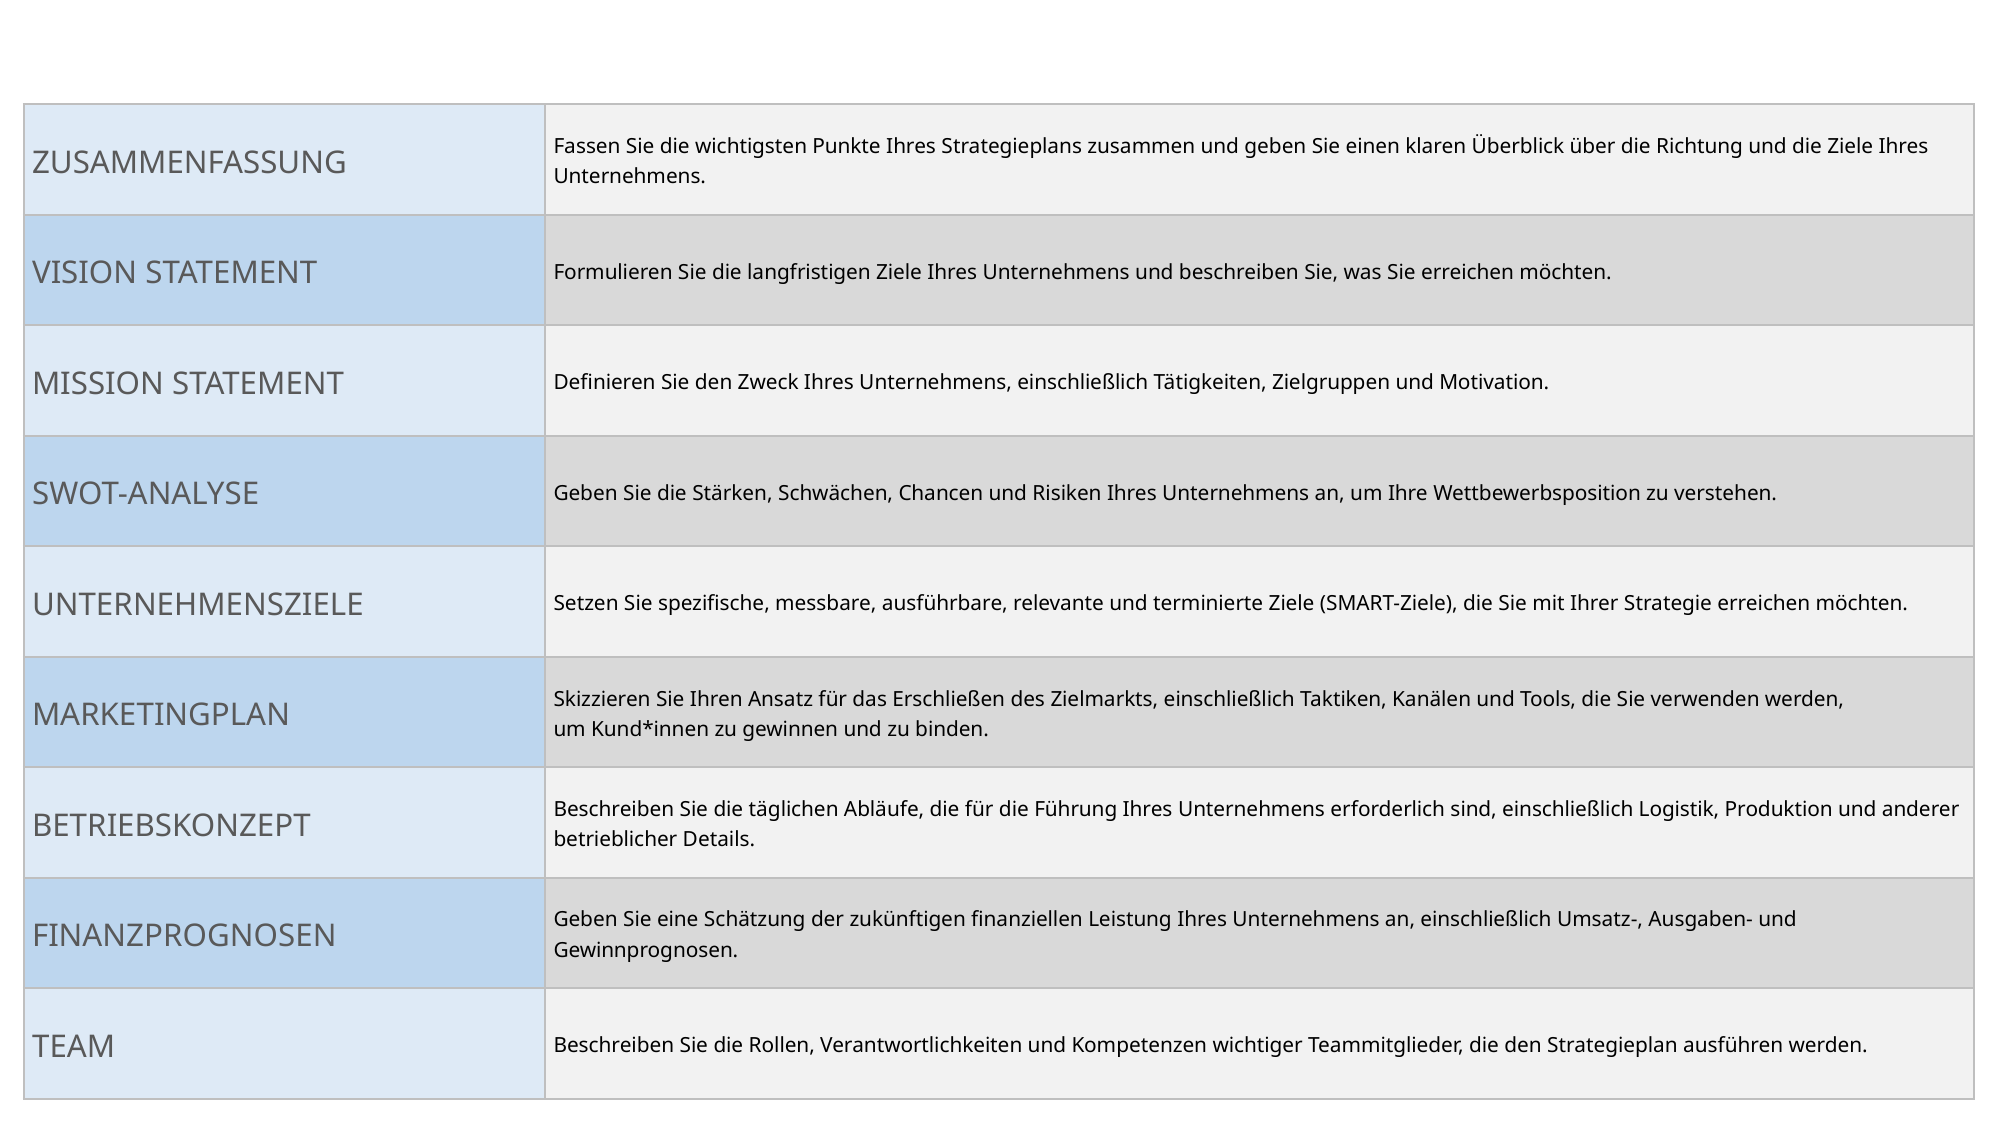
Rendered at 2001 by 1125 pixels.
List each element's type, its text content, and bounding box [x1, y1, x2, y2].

table_header Fassen Sie die wichtigsten Punkte Ihres Strategieplans zusammen und geben Sie einen klaren Überblick über die Richtung und die Ziele Ihres Unternehmens. [546, 105, 1973, 214]
table_header ZUSAMMENFASSUNG [25, 105, 544, 214]
table_cell MISSION STATEMENT [25, 326, 544, 435]
table_cell Beschreiben Sie die Rollen, Verantwortlichkeiten und Kompetenzen wichtiger Teammitglieder, die den Strategieplan ausführen werden. [546, 989, 1973, 1098]
table_cell SWOT-ANALYSE [25, 437, 544, 545]
table_cell Beschreiben Sie die täglichen Abläufe, die für die Führung Ihres Unternehmens erforderlich sind, einschließlich Logistik, Produktion und anderer betrieblicher Details. [546, 768, 1973, 877]
table_cell VISION STATEMENT [25, 216, 544, 324]
table_cell Formulieren Sie die langfristigen Ziele Ihres Unternehmens und beschreiben Sie, was Sie erreichen möchten. [546, 216, 1973, 324]
table_cell Definieren Sie den Zweck Ihres Unternehmens, einschließlich Tätigkeiten, Zielgruppen und Motivation. [546, 326, 1973, 435]
table_cell BETRIEBSKONZEPT [25, 768, 544, 877]
table_cell UNTERNEHMENSZIELE [25, 547, 544, 656]
table_cell Setzen Sie spezifische, messbare, ausführbare, relevante und terminierte Ziele (SMART-Ziele), die Sie mit Ihrer Strategie erreichen möchten. [546, 547, 1973, 656]
table_cell Geben Sie eine Schätzung der zukünftigen finanziellen Leistung Ihres Unternehmens an, einschließlich Umsatz-, Ausgaben- und Gewinnprognosen. [546, 879, 1973, 987]
table_cell MARKETINGPLAN [25, 658, 544, 766]
table_cell TEAM [25, 989, 544, 1098]
table_cell Skizzieren Sie Ihren Ansatz für das Erschließen des Zielmarkts, einschließlich Taktiken, Kanälen und Tools, die Sie verwenden werden, um Kund*innen zu gewinnen und zu binden. [546, 658, 1973, 766]
table_cell Geben Sie die Stärken, Schwächen, Chancen und Risiken Ihres Unternehmens an, um Ihre Wettbewerbsposition zu verstehen. [546, 437, 1973, 545]
table_cell FINANZPROGNOSEN [25, 879, 544, 987]
